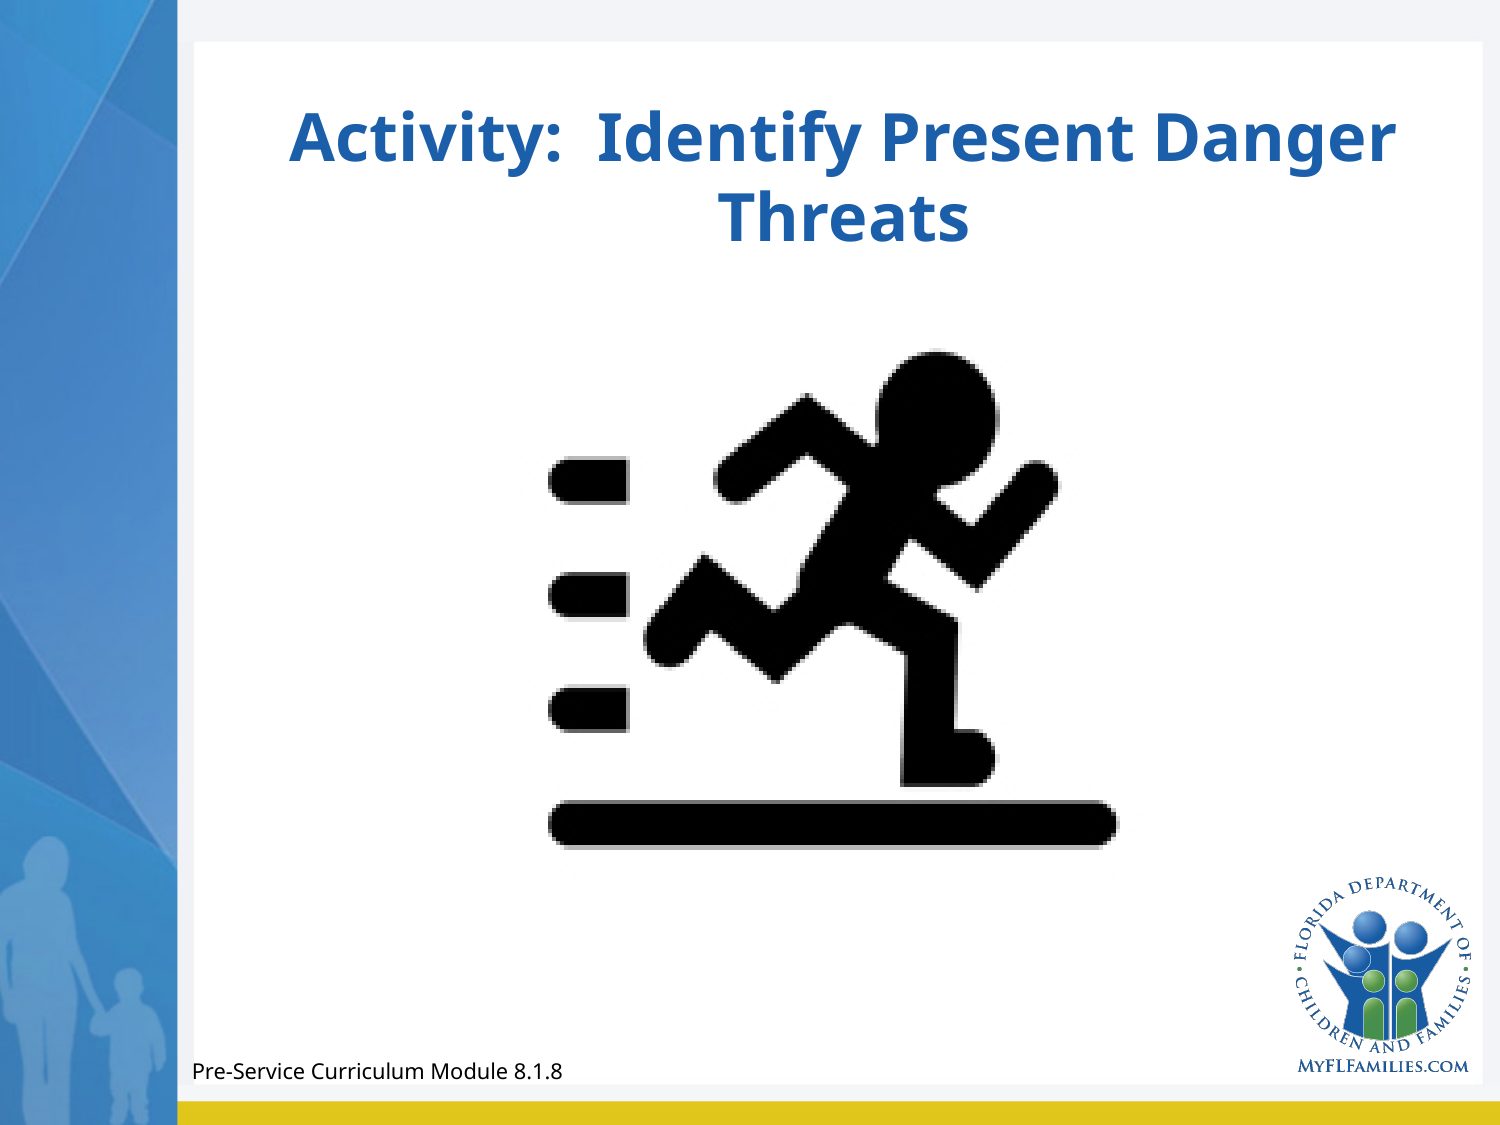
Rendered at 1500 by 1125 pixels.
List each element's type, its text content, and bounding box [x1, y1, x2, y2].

text_box Pre-Service Curriculum Module 8.1.8 [177, 1050, 626, 1100]
picture [0, 0, 1500, 1125]
title Activity: Identify Present Danger Threats [263, 80, 1426, 269]
